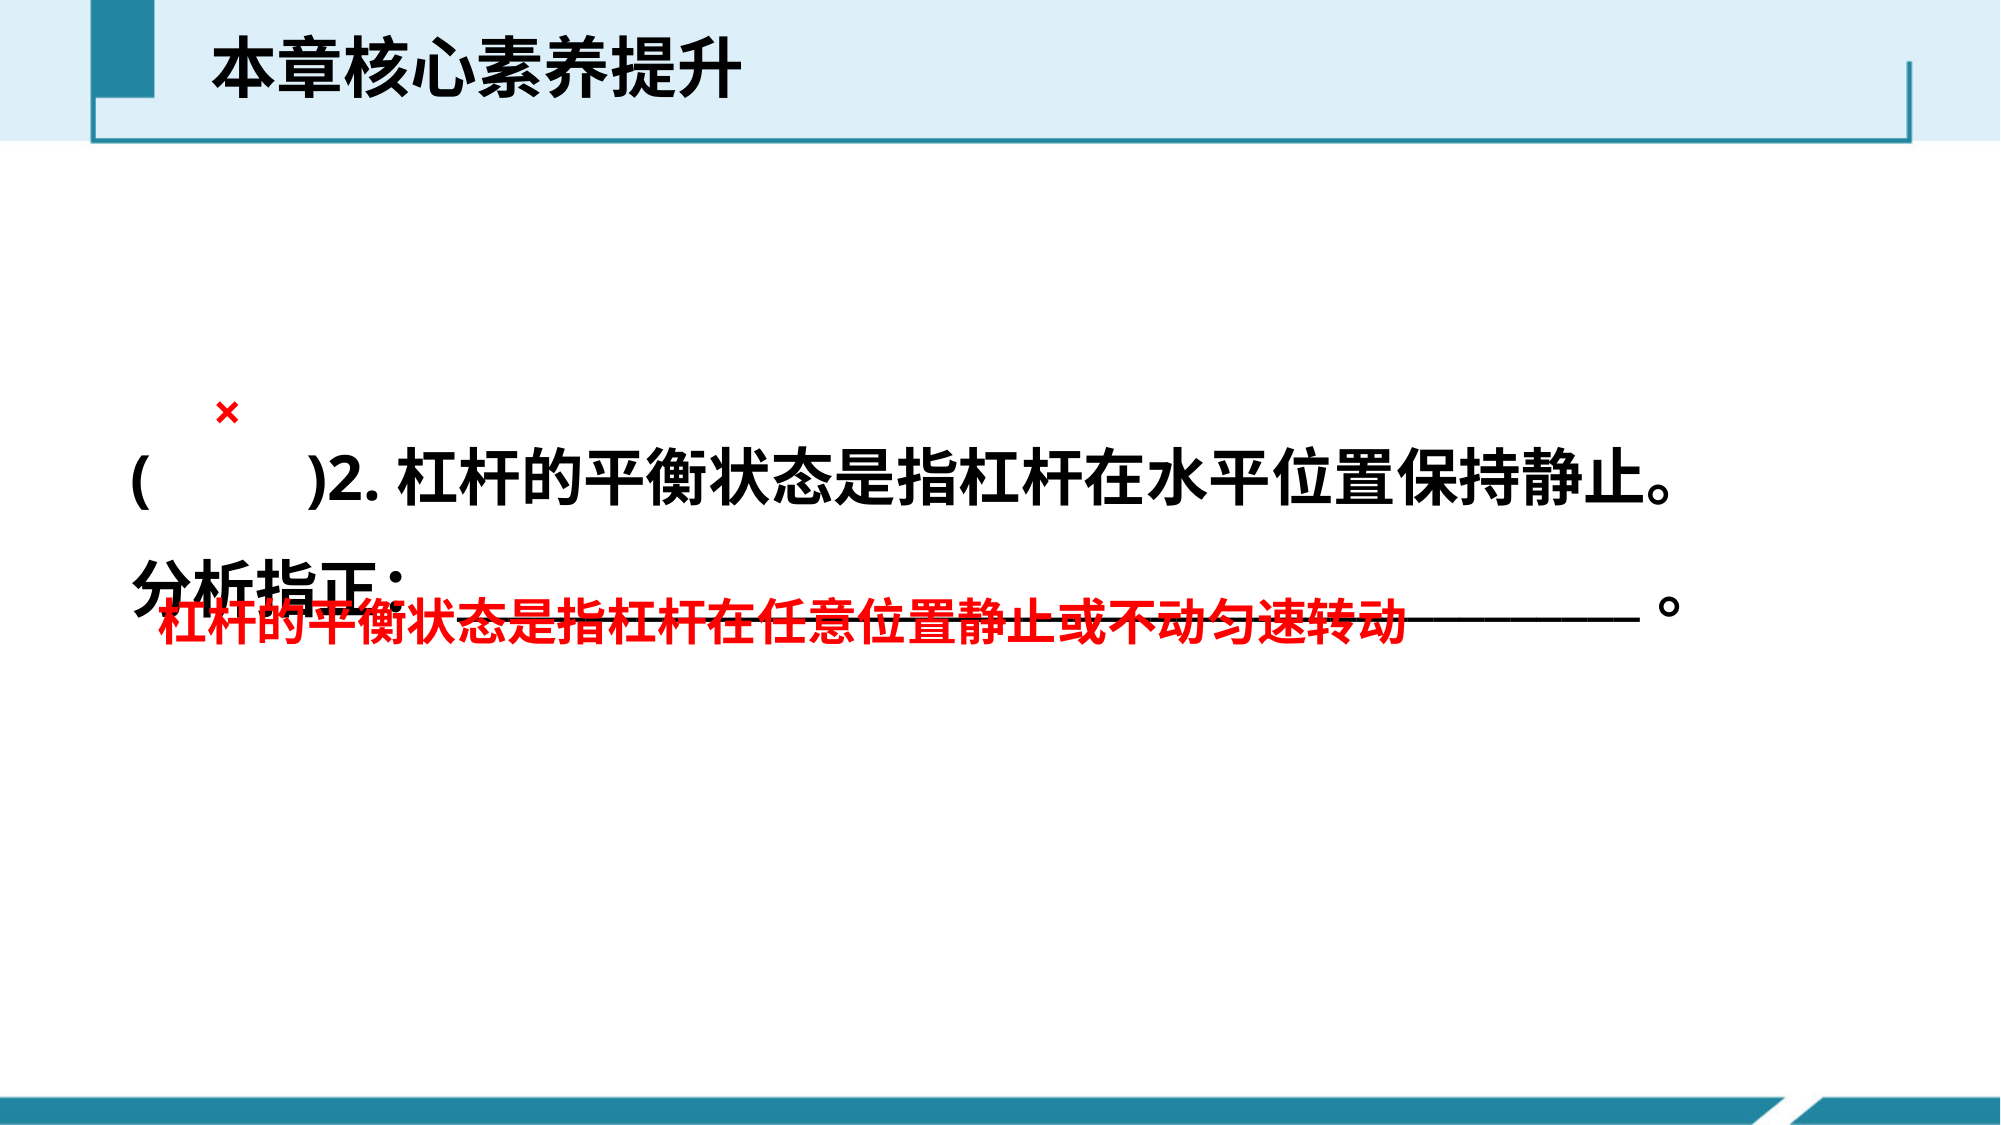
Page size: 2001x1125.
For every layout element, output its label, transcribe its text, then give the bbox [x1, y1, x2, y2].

picture [0, 0, 2001, 1125]
text_box 杠杆的平衡状态是指杠杆在任意位置静止或不动匀速转动 [142, 582, 1423, 658]
text_box 本章核心素养提升 [195, 18, 759, 114]
text_box × [198, 373, 258, 449]
text_box ( )2.杠杆的平衡状态是指杠杆在水平位置保持静止。 分析指正：______________________________________________。 [115, 392, 1843, 633]
